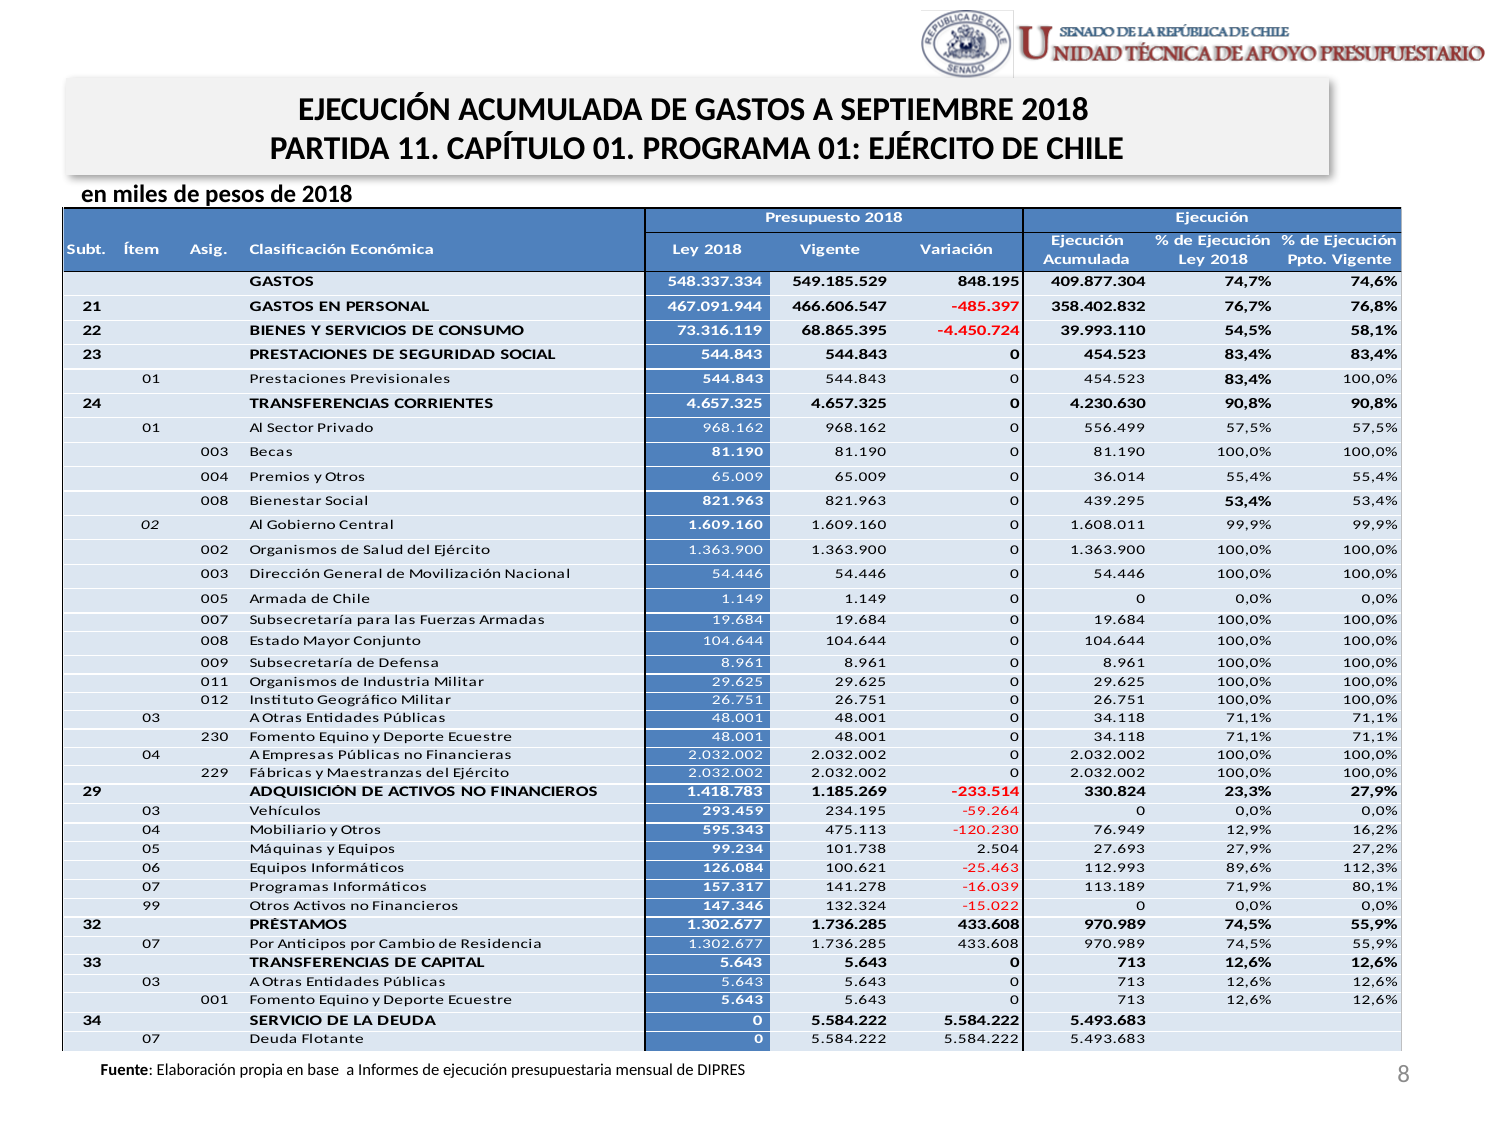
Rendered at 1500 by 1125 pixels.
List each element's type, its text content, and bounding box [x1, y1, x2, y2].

text_box EJECUCIÓN ACUMULADA DE GASTOS A SEPTIEMBRE 2018 PARTIDA 11. CAPÍTULO 01. PROGRAMA 01: EJÉRCITO DE CHILE [66, 78, 1329, 169]
text_box en miles de pesos de 2018 [66, 169, 1356, 204]
picture [61, 207, 1404, 1053]
footer Fuente: Elaboración propia en base a Informes de ejecución presupuestaria mensual de DIPRES [85, 1060, 1074, 1100]
slide_number 8 [1074, 1042, 1425, 1103]
picture [921, 0, 1500, 113]
